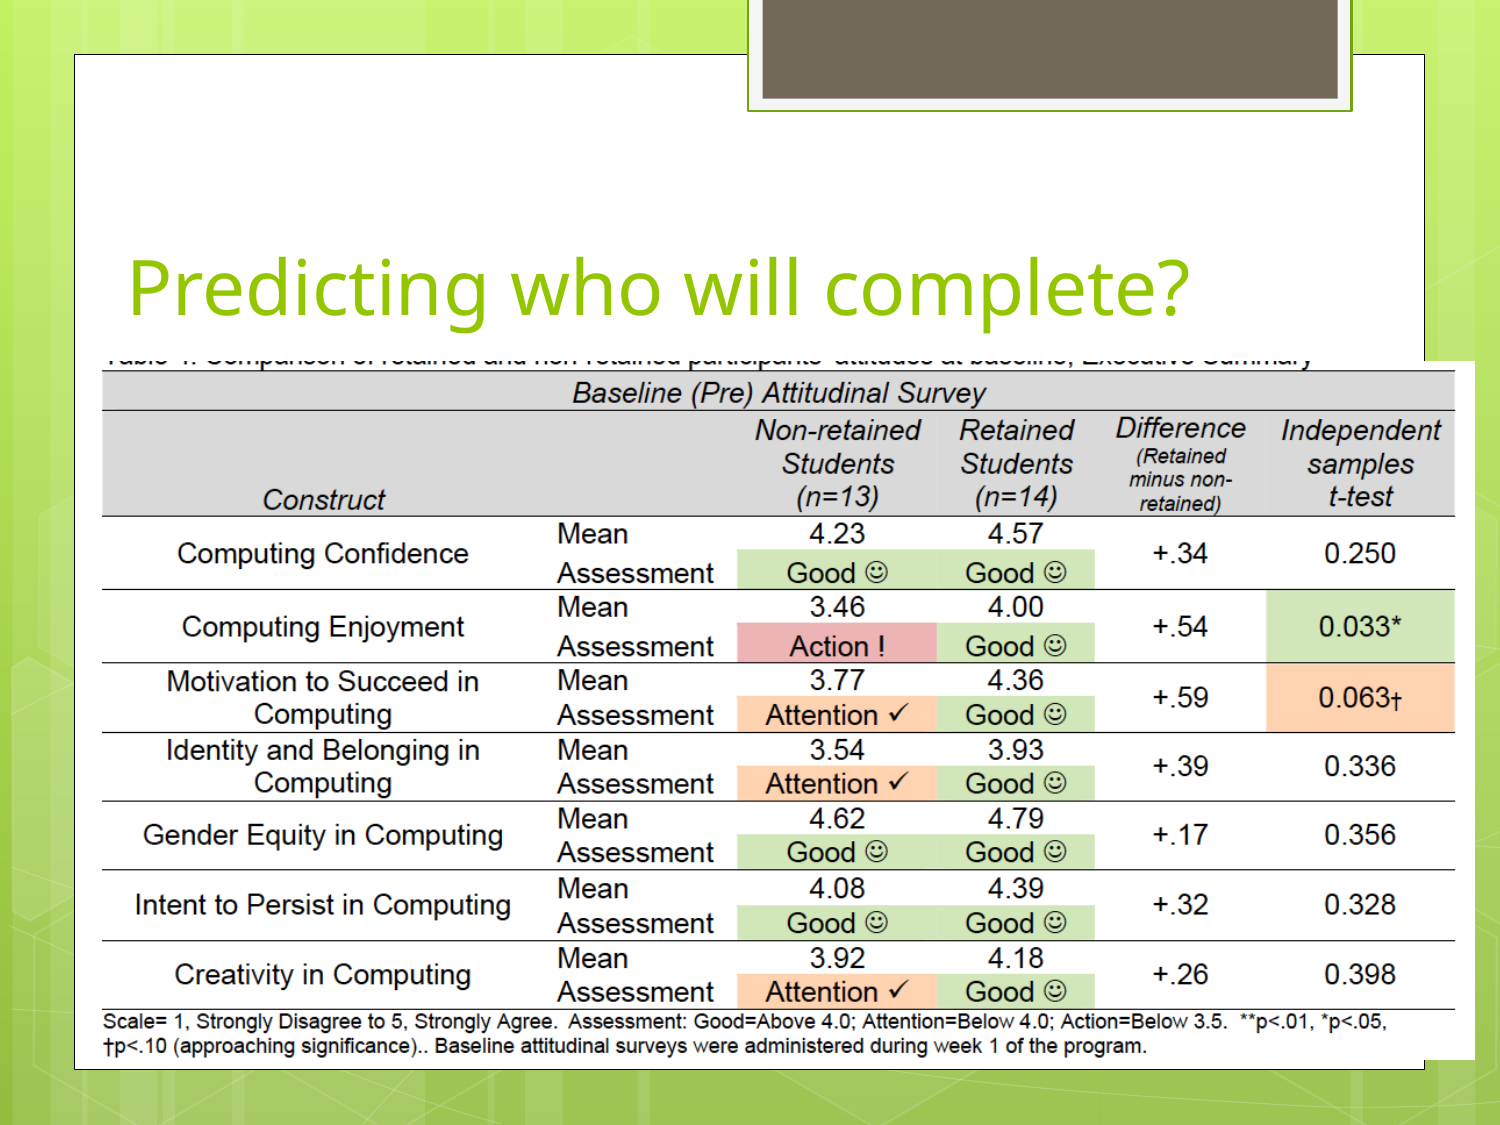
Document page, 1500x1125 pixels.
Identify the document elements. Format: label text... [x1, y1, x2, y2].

title Predicting who will complete? [110, 151, 1264, 339]
picture [80, 361, 1476, 1060]
